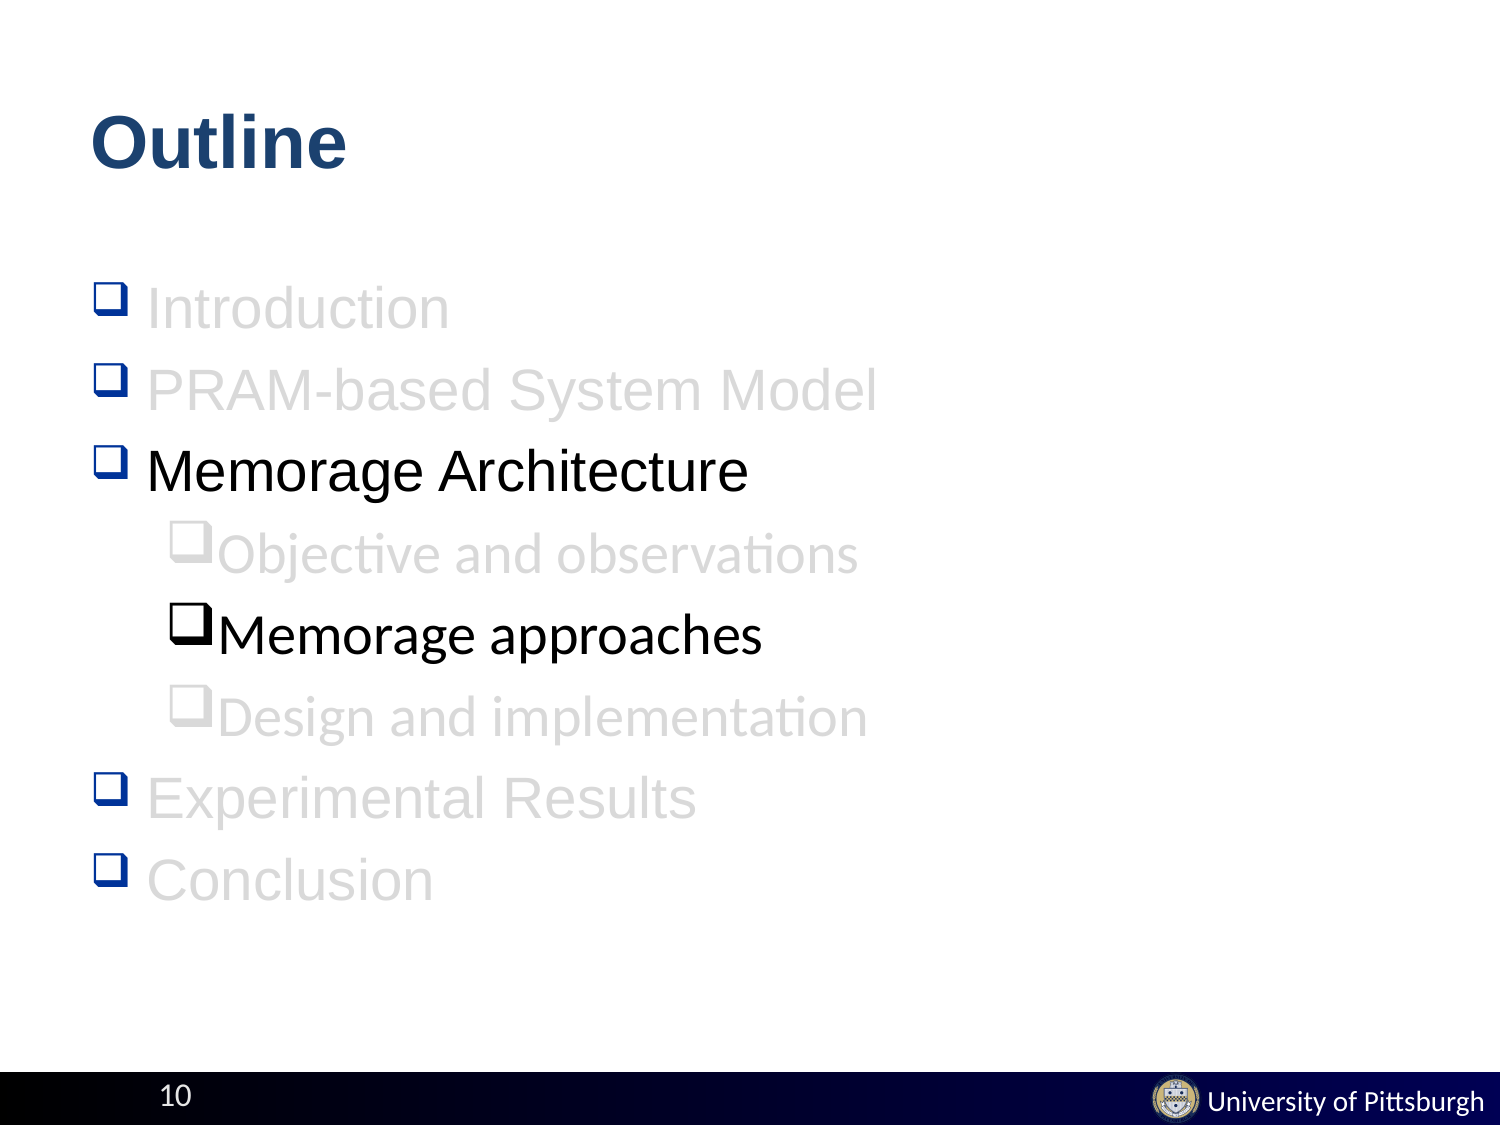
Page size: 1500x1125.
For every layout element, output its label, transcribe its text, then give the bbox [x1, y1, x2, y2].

picture [1149, 1070, 1202, 1125]
slide_number 10 [0, 1063, 350, 1124]
list Introduction PRAM-based System Model Memorage Architecture Objective and observations Memorage approaches Design and implementation Experimental Results Conclusion [75, 262, 1425, 1005]
title Outline [75, 45, 1425, 233]
